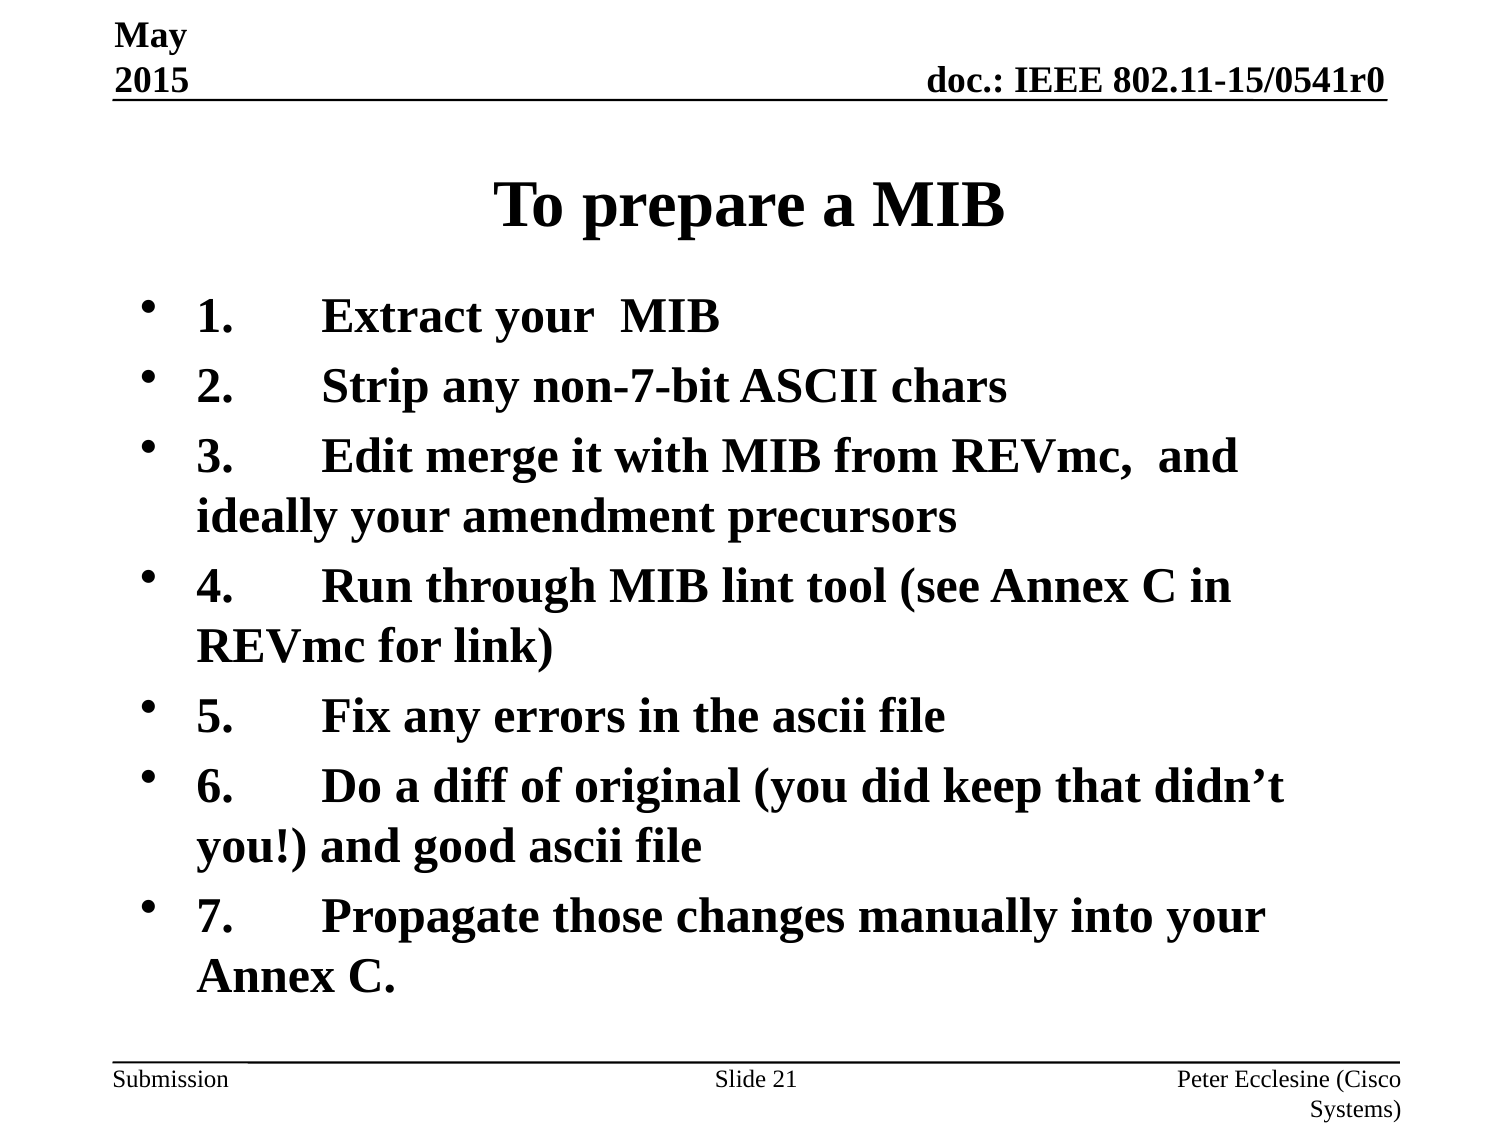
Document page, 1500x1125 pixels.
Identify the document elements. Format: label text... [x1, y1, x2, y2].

slide_number Slide 21 [712, 1061, 800, 1093]
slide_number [114, 54, 272, 101]
title To prepare a MIB [112, 112, 1388, 288]
footer Peter Ecclesine (Cisco Systems) [1164, 1061, 1402, 1093]
list 1. Extract your MIB 2. Strip any non-7-bit ASCII chars 3. Edit merge it with MIB from REVmc, and ideally your amendment precursors 4. Run through MIB lint tool (see Annex C in REVmc for link) 5. Fix any errors in the ascii file 6. Do a diff of original (you did keep that didn’t you!) and good ascii file 7. Propagate those changes manually into your Annex C. [124, 274, 1401, 951]
